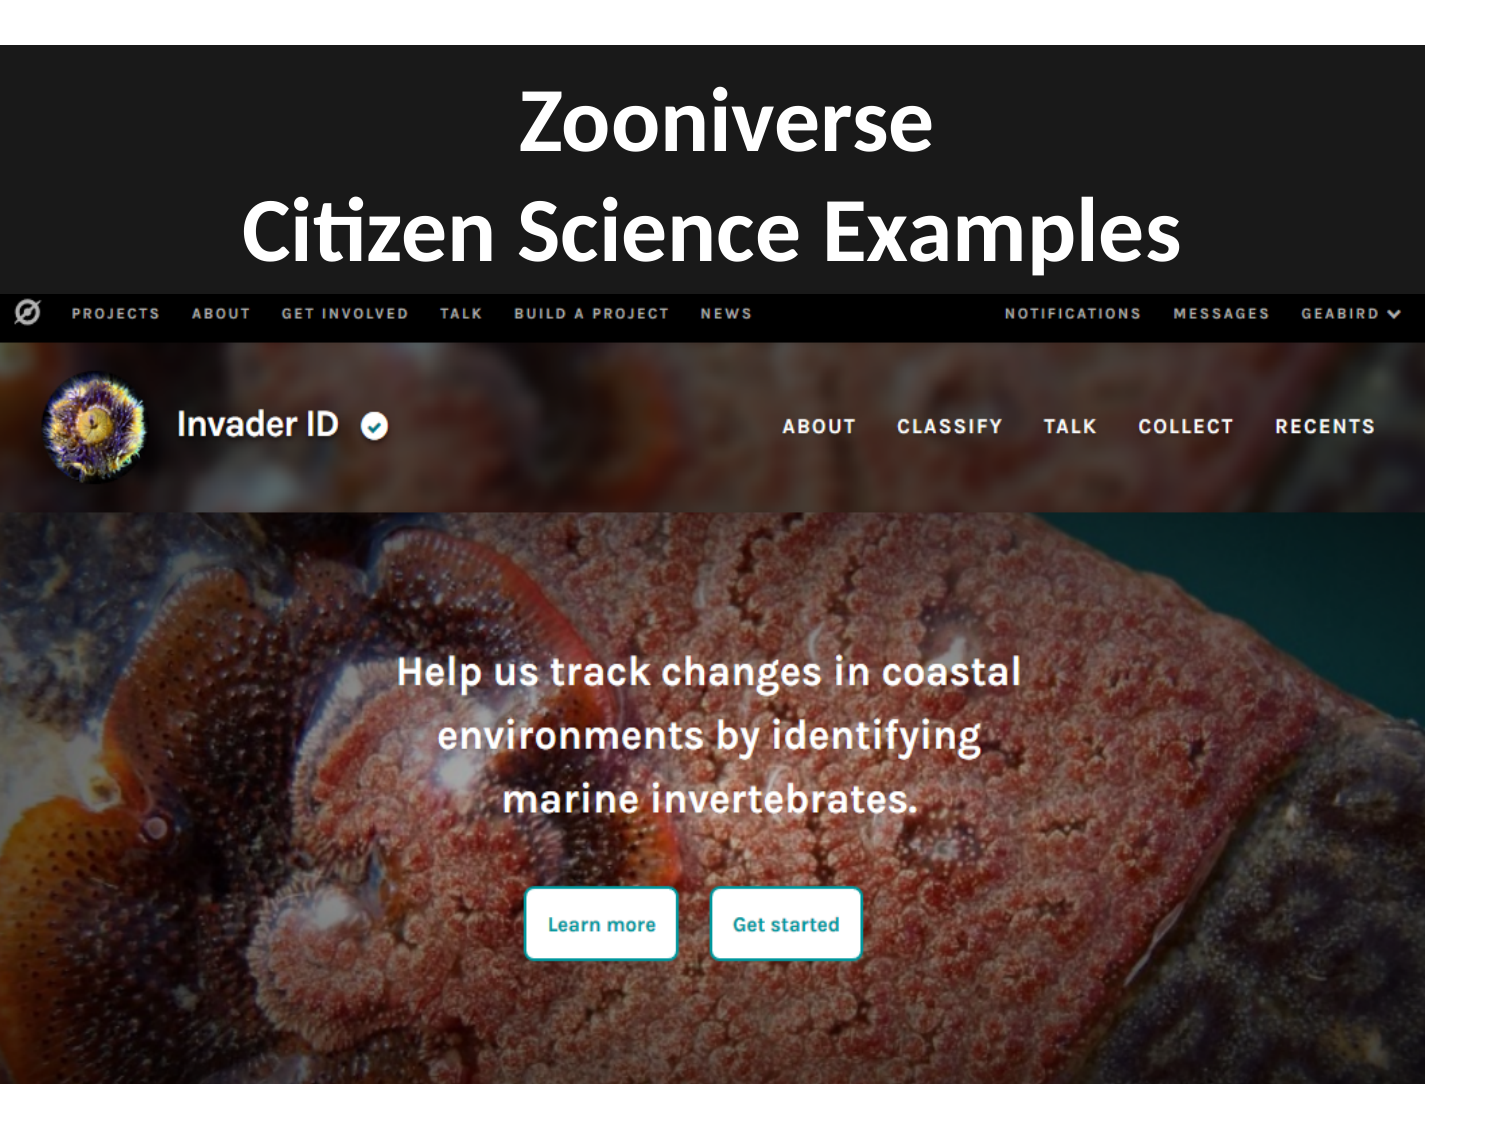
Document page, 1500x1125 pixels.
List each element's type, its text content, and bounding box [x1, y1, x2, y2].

title Zooniverse Citizen Science Examples [0, 45, 1425, 294]
picture [0, 294, 1426, 1084]
